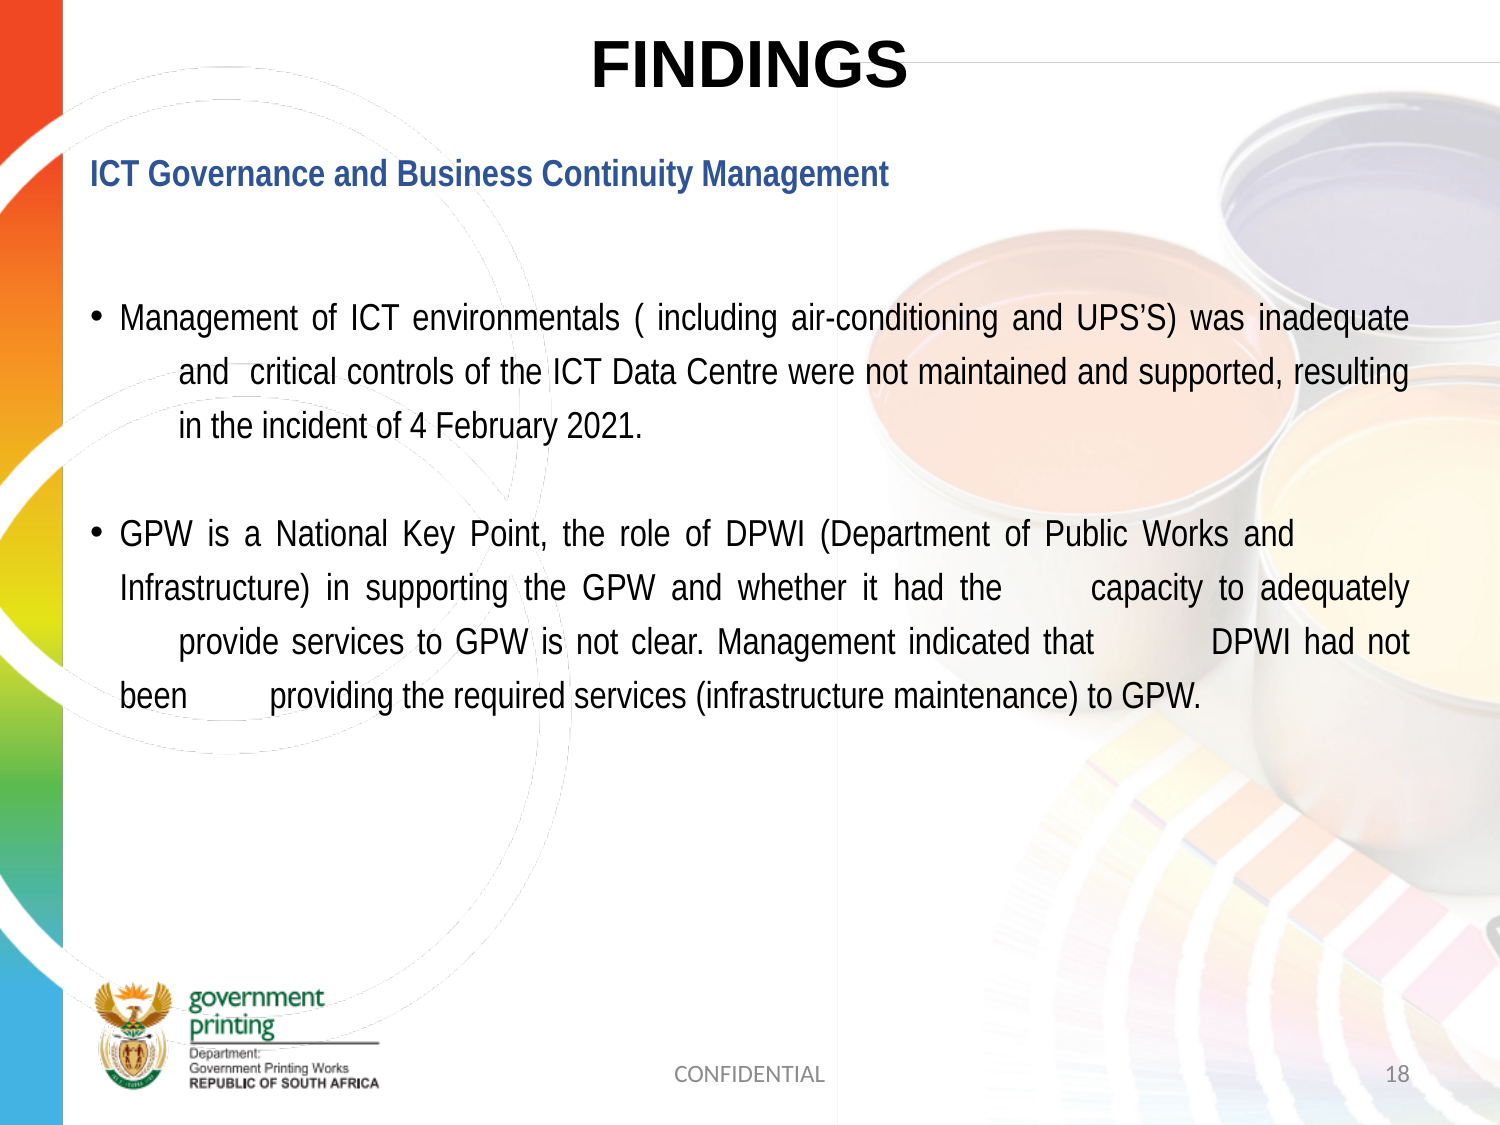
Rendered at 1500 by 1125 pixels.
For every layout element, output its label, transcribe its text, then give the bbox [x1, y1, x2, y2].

list ICT Governance and Business Continuity Management Management of ICT environmentals ( including air-conditioning and UPS’S) was inadequate and critical controls of the ICT Data Centre were not maintained and supported, resulting in the incident of 4 February 2021. GPW is a National Key Point, the role of DPWI (Department of Public Works and Infrastructure) in supporting the GPW and whether it had the capacity to adequately provide services to GPW is not clear. Management indicated that DPWI had not been providing the required services (infrastructure maintenance) to GPW. [75, 132, 1425, 1005]
slide_number 18 [1074, 1042, 1425, 1103]
title FINDINGS [75, 2, 1425, 121]
footer CONFIDENTIAL [512, 1042, 988, 1103]
